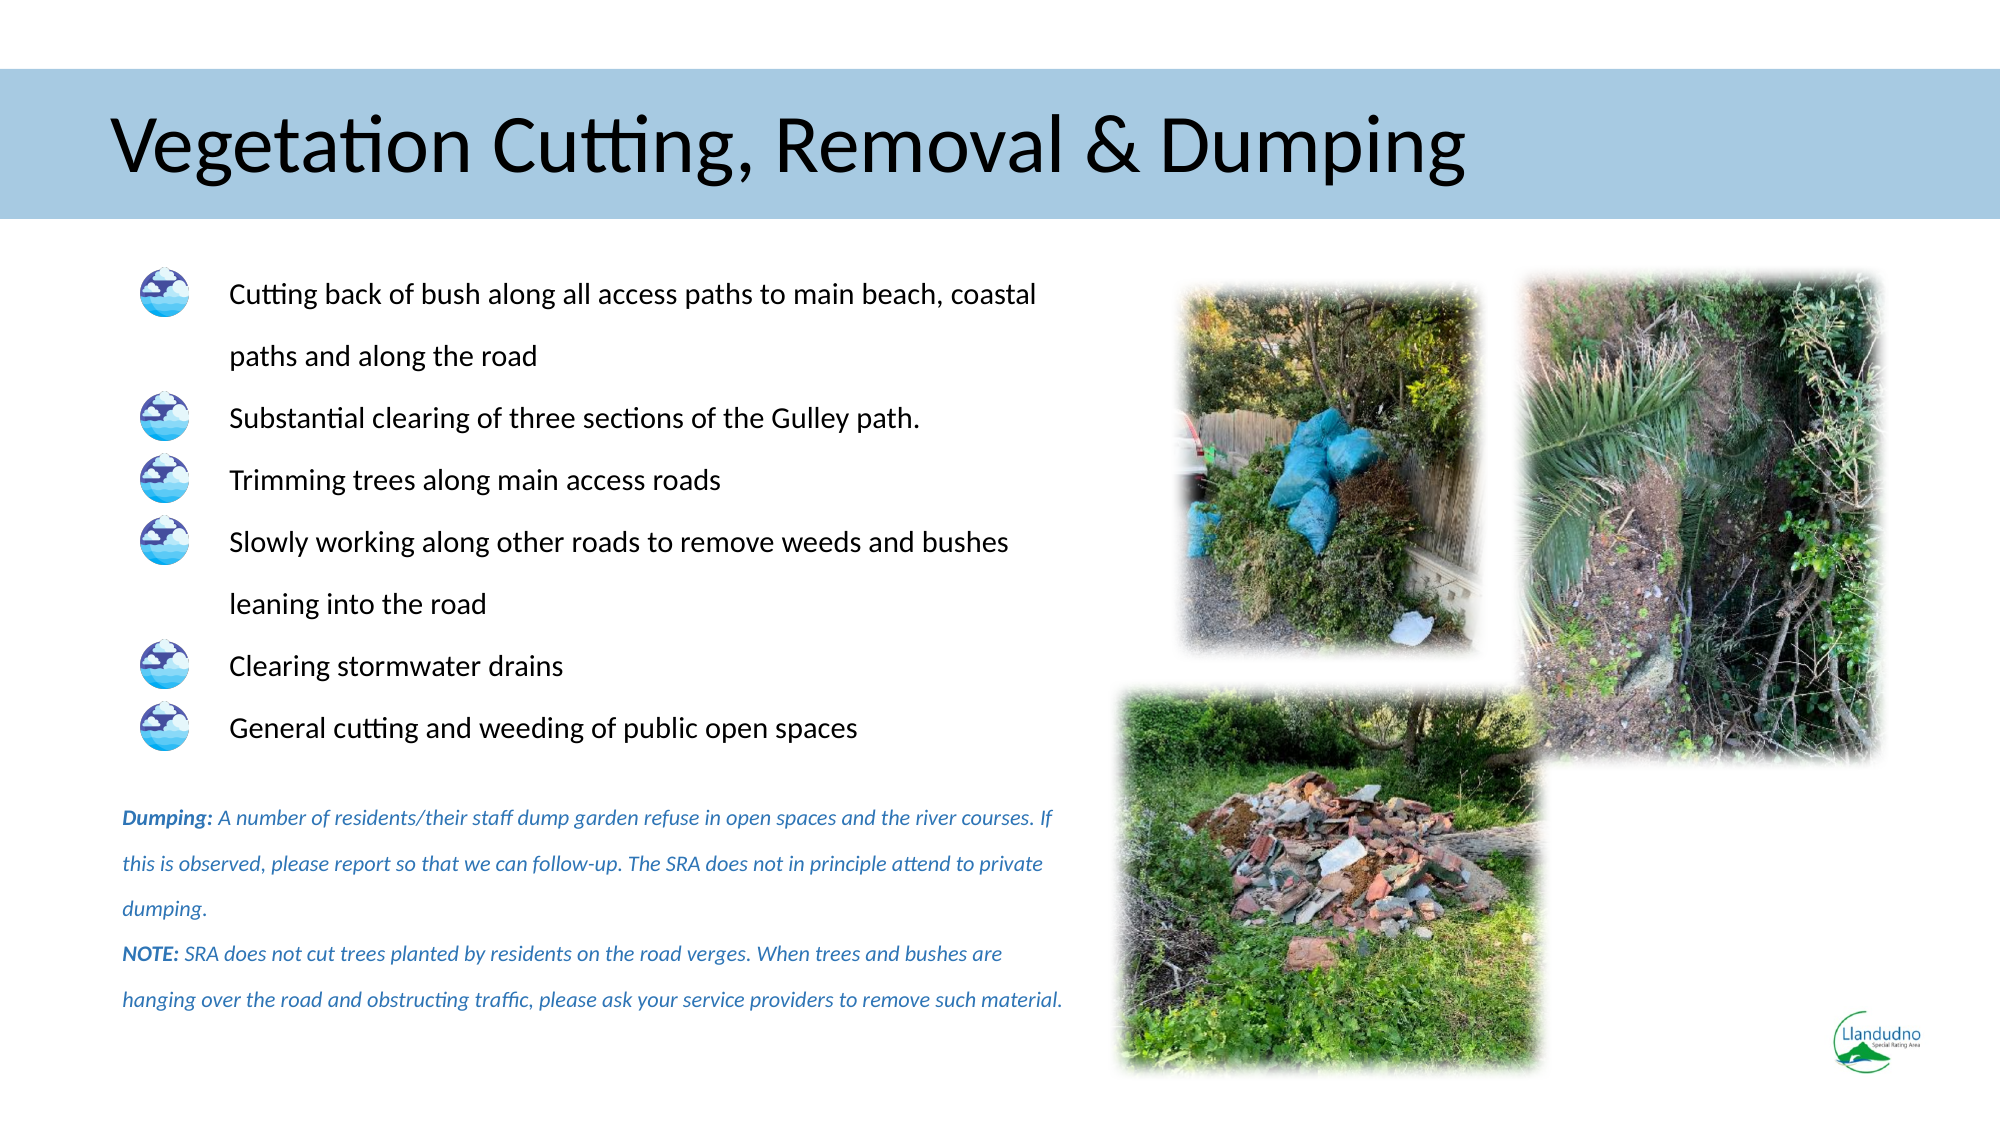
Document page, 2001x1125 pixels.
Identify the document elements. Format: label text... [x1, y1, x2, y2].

picture [1824, 1006, 1932, 1079]
title Vegetation Cutting, Removal & Dumping [95, 77, 1821, 214]
list Cutting back of bush along all access paths to main beach, coastal paths and along the road Substantial clearing of three sections of the Gulley path. Trimming trees along main access roads Slowly working along other roads to remove weeds and bushes leaning into the road Clearing stormwater drains General cutting and weeding of public open spaces Dumping: A number of residents/their staff dump garden refuse in open spaces and the river courses. If this is observed, please report so that we can follow-up. The SRA does not in principle attend to private dumping. NOTE: SRA does not cut trees planted by residents on the road verges. When trees and bushes are hanging over the road and obstructing traffic, please ask your service providers to remove such material. [95, 240, 1086, 1061]
picture [139, 515, 190, 565]
picture [139, 453, 190, 503]
picture [139, 391, 190, 441]
picture [1108, 293, 1953, 1081]
picture [139, 701, 190, 751]
picture [139, 639, 190, 689]
picture [139, 267, 190, 317]
